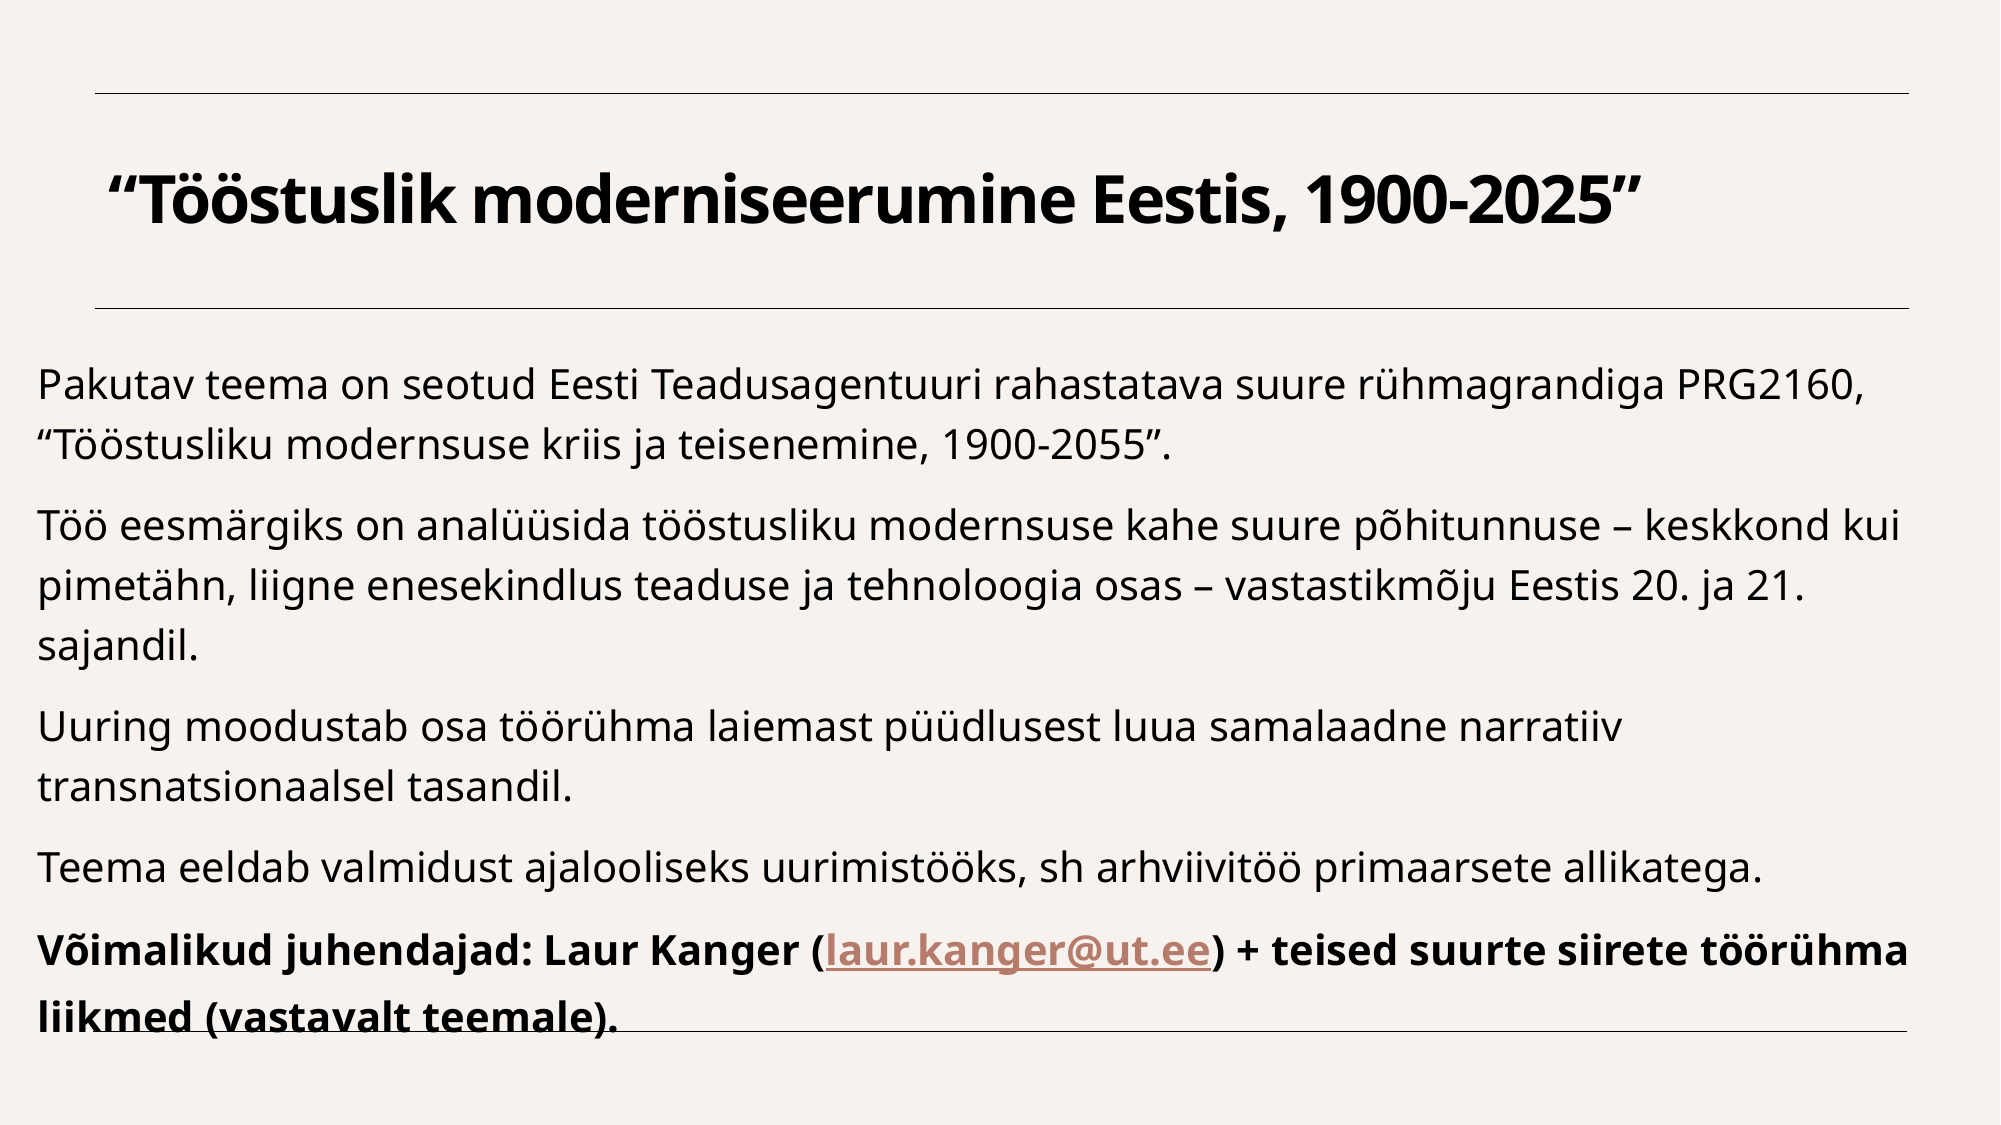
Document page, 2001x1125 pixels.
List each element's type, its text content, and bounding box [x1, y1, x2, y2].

list Pakutav teema on seotud Eesti Teadusagentuuri rahastatava suure rühmagrandiga PRG2160, “Tööstusliku modernsuse kriis ja teisenemine, 1900-2055”. Töö eesmärgiks on analüüsida tööstusliku modernsuse kahe suure põhitunnuse – keskkond kui pimetähn, liigne enesekindlus teaduse ja tehnoloogia osas – vastastikmõju Eestis 20. ja 21. sajandil. Uuring moodustab osa töörühma laiemast püüdlusest luua samalaadne narratiiv transnatsionaalsel tasandil. Teema eeldab valmidust ajalooliseks uurimistööks, sh arhviivitöö primaarsete allikatega. Võimalikud juhendajad: Laur Kanger (laur.kanger@ut.ee) + teised suurte siirete töörühma liikmed (vastavalt teemale). [22, 340, 1972, 1086]
title “Tööstuslik moderniseerumine Eestis, 1900-2025” [93, 113, 1907, 291]
